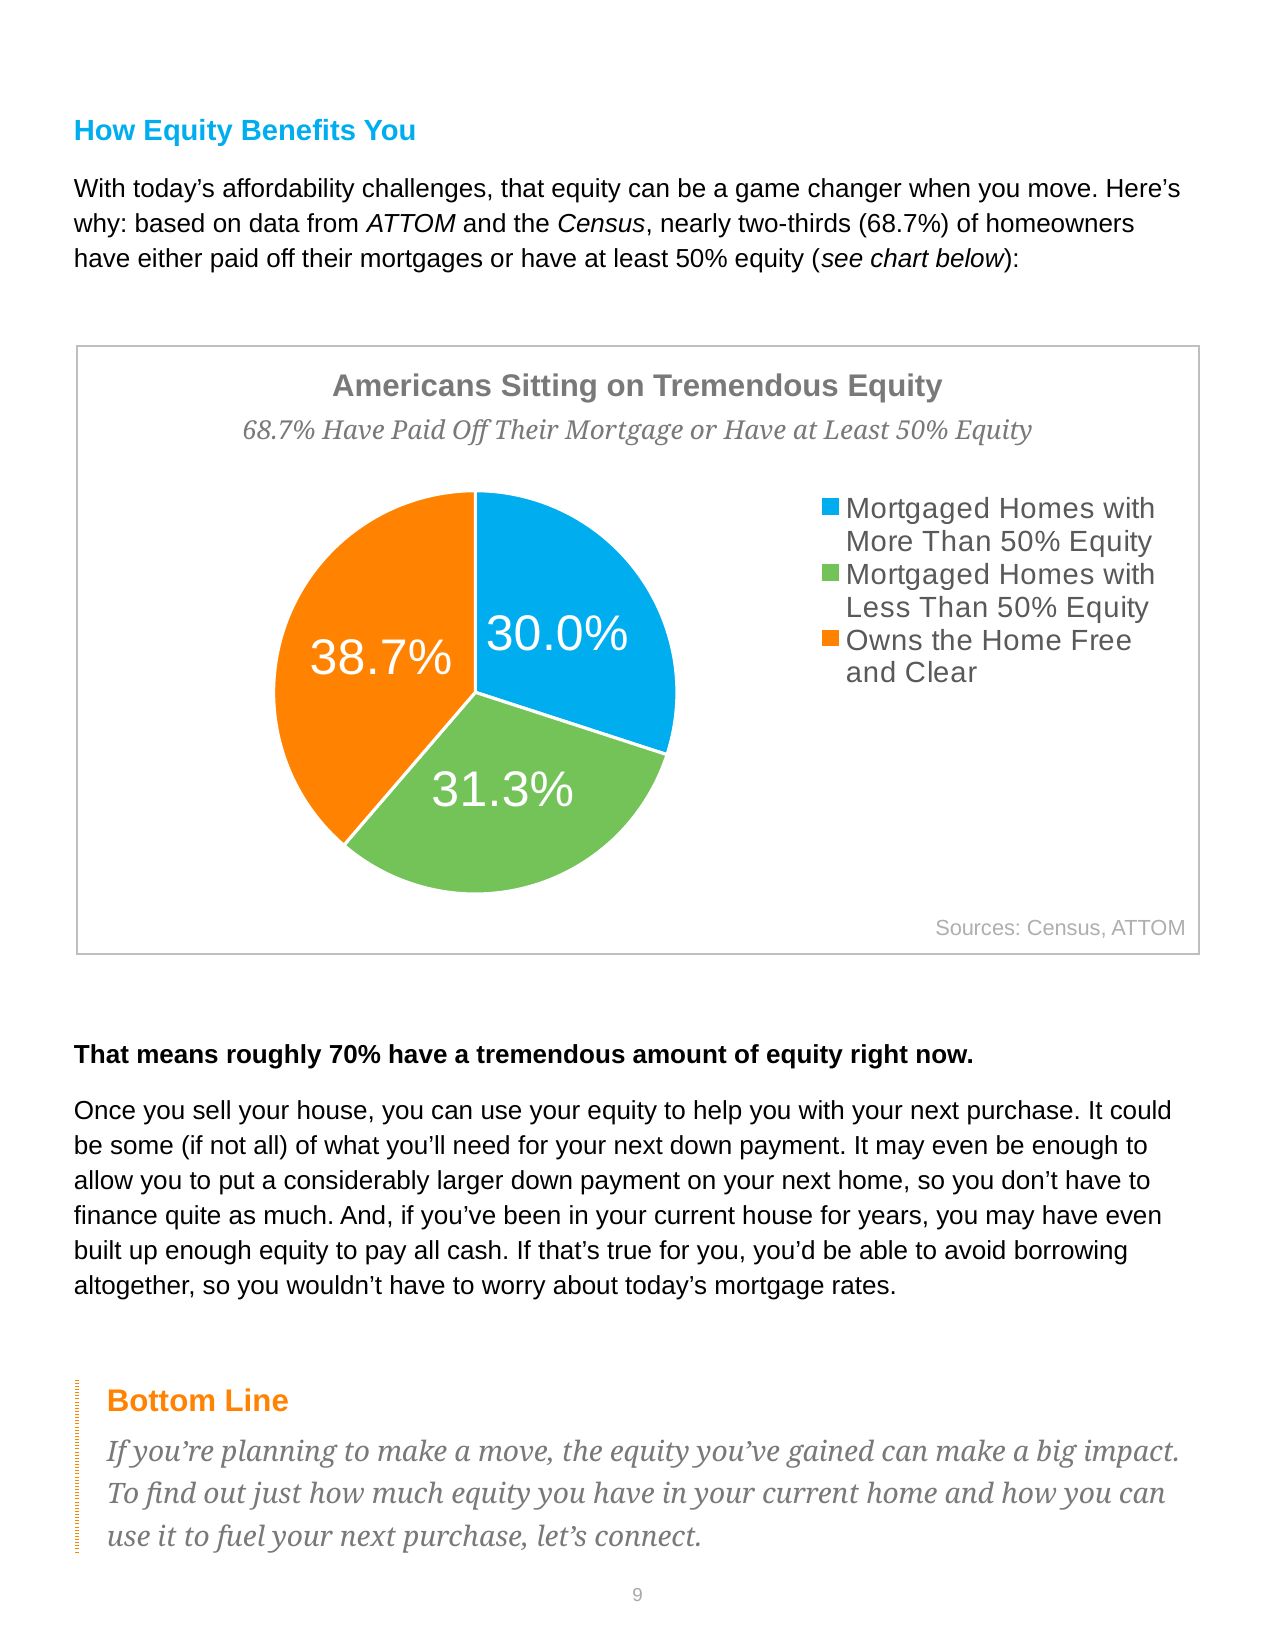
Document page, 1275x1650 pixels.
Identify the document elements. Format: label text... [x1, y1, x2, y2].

table_header Bottom Line If you’re planning to make a move, the equity you’ve gained can make a big impact. To find out just how much equity you have in your current home and how you can use it to fuel your next purchase, let’s connect. [77, 1380, 1202, 1554]
slide_number 9 [564, 1554, 711, 1650]
text_box That means roughly 70% have a tremendous amount of equity right now. Once you sell your house, you can use your equity to help you with your next purchase. It could be some (if not all) of what you’ll need for your next down payment. It may even be enough to allow you to put a considerably larger down payment on your next home, so you don’t have to finance quite as much. And, if you’ve been in your current house for years, you may have even built up enough equity to pay all cash. If that’s true for you, you’d be able to avoid borrowing altogether, so you wouldn’t have to worry about today’s mortgage rates. [73, 981, 1202, 1355]
text_box How Equity Benefits You With today’s affordability challenges, that equity can be a game changer when you move. Here’s why: based on data from ATTOM and the Census, nearly two-thirds (68.7%) of homeowners have either paid off their mortgages or have at least 50% equity (see chart below): [74, 54, 1197, 166]
chart [91, 451, 1186, 898]
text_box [76, 345, 1205, 955]
